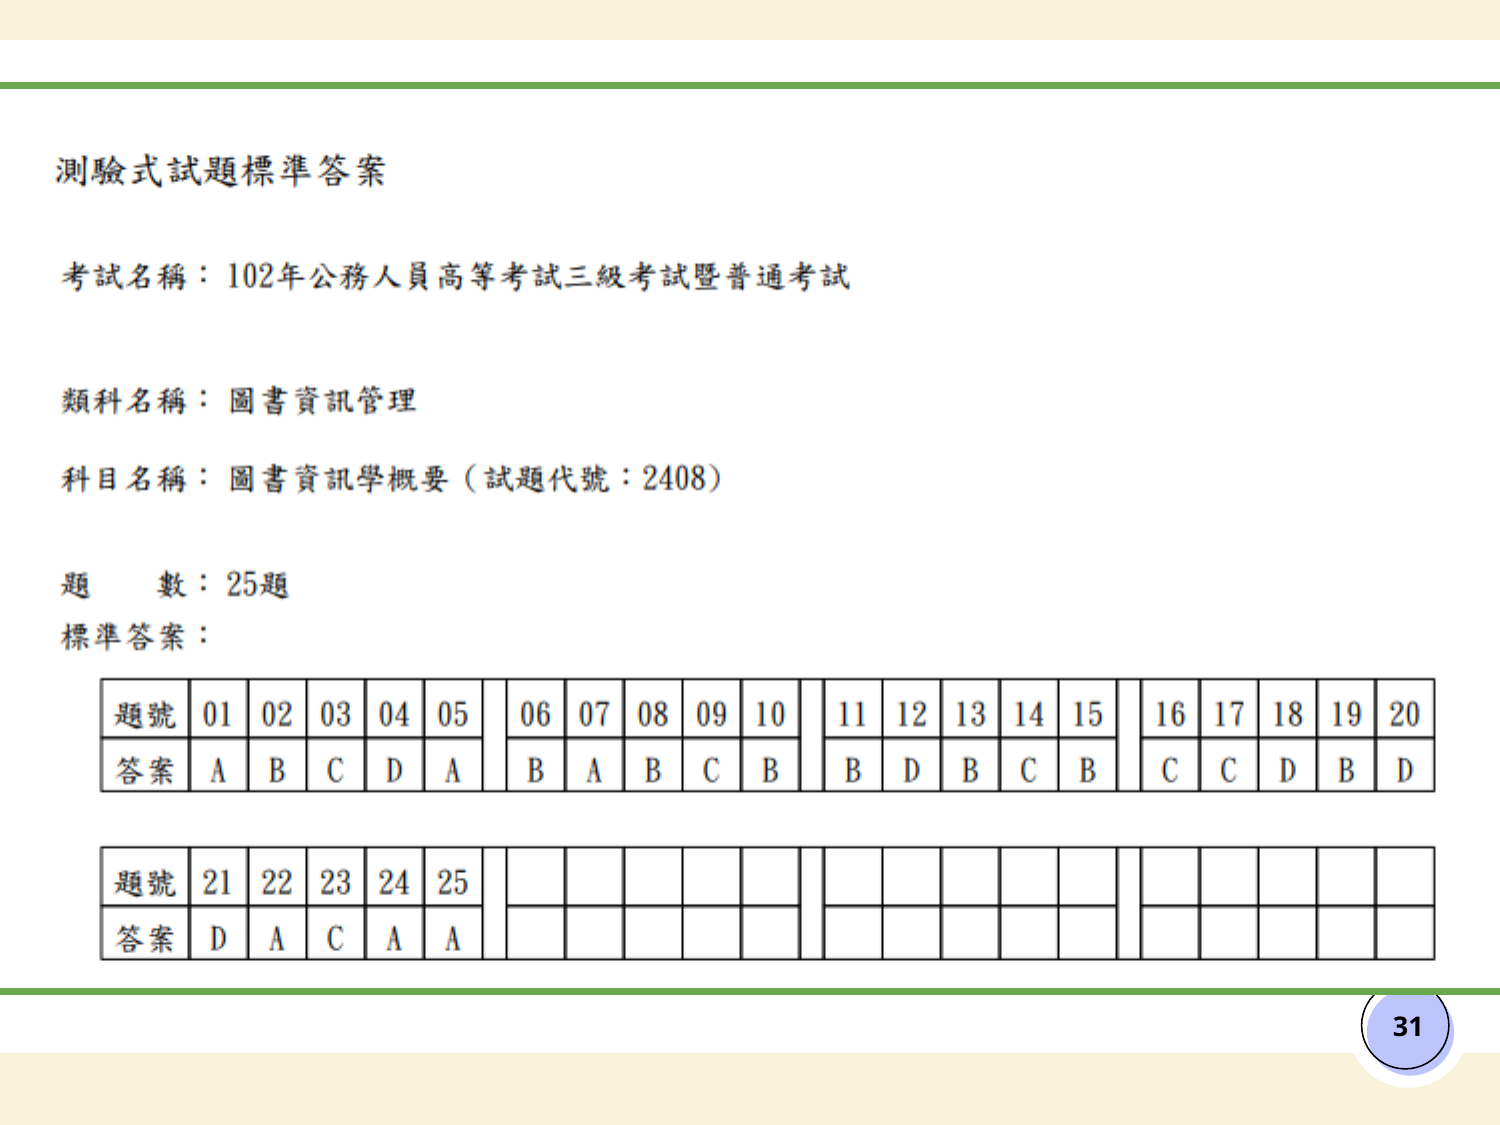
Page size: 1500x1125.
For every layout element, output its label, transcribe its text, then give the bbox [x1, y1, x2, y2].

picture [0, 88, 1500, 989]
slide_number ‹#› [1363, 995, 1454, 1071]
